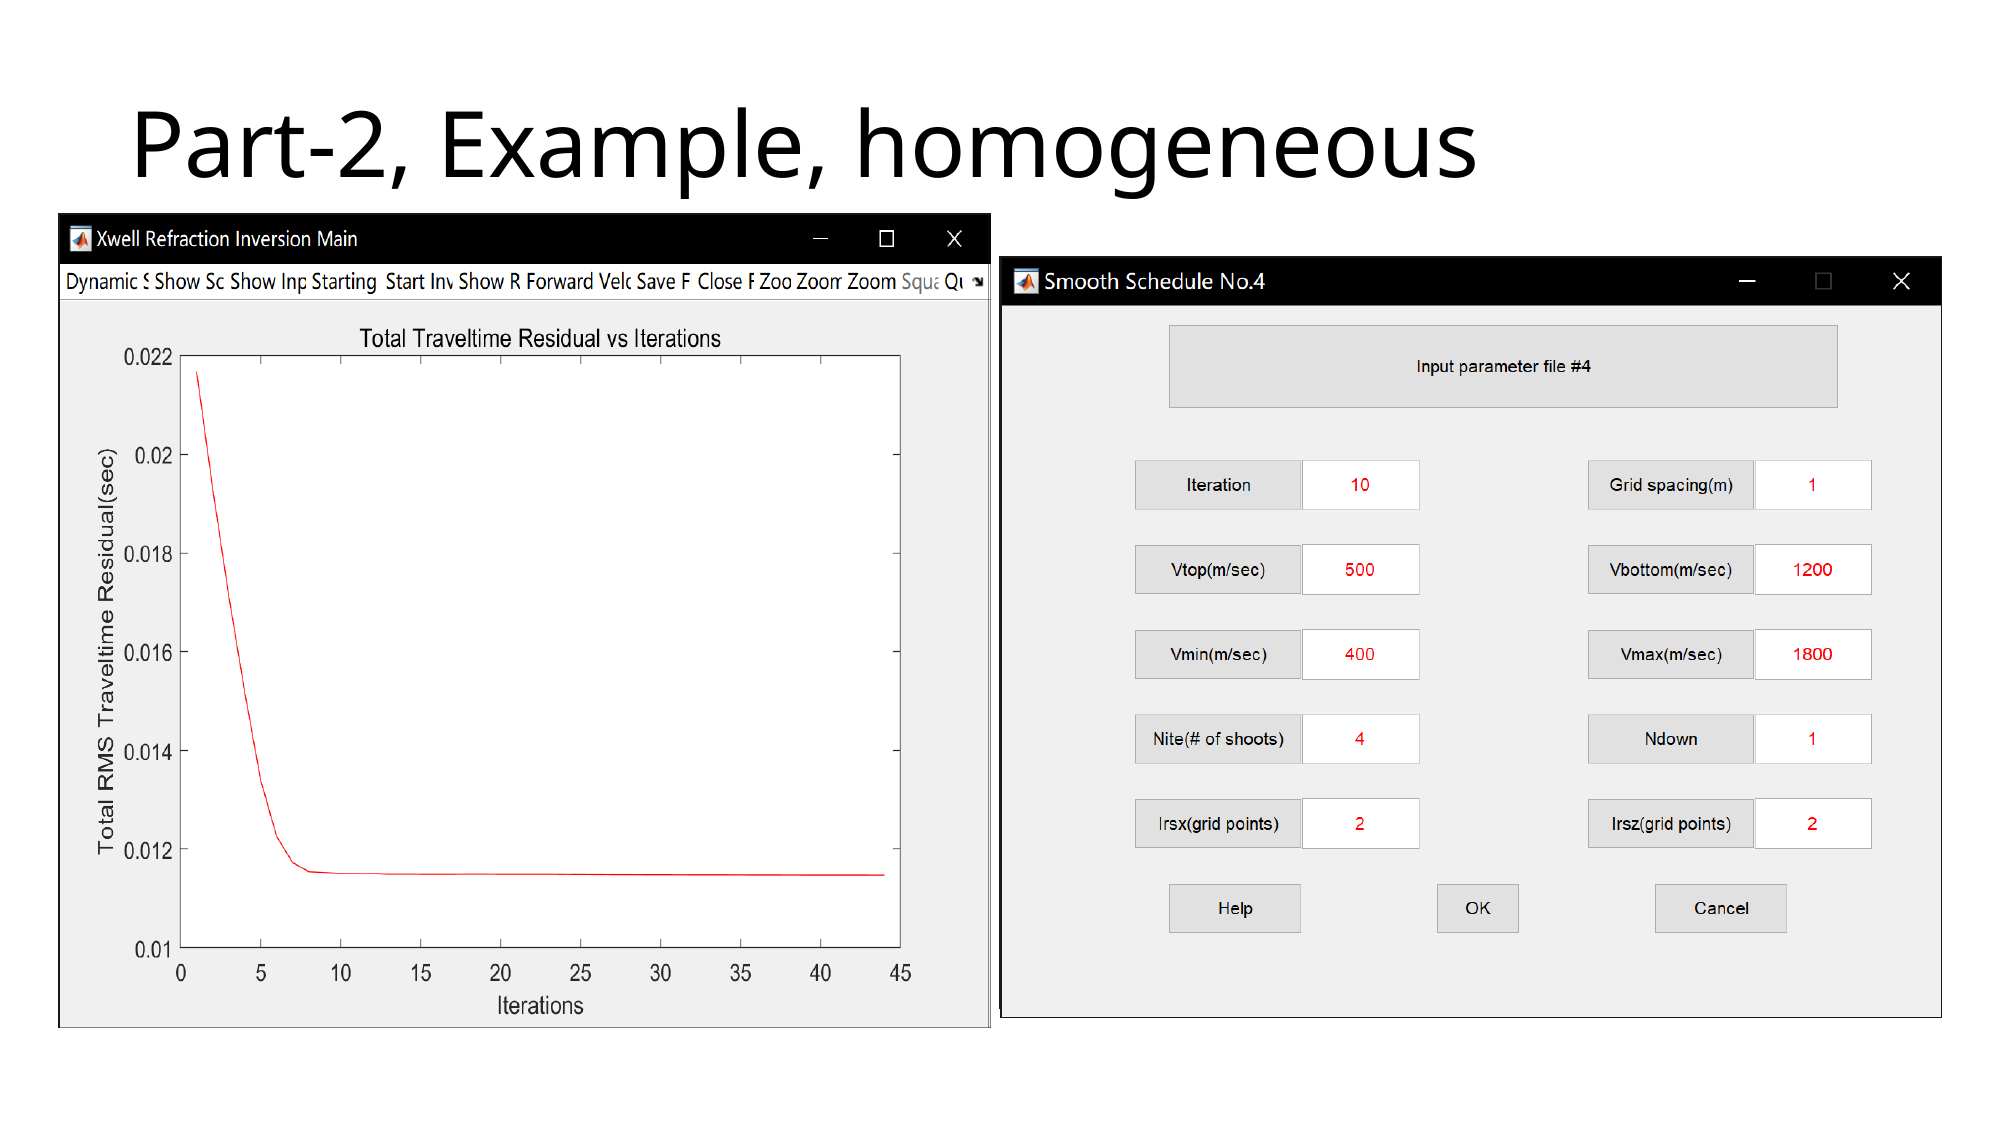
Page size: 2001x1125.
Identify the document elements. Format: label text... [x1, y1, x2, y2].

picture [999, 256, 1942, 1018]
picture [58, 208, 991, 1028]
title Part-2, Example, homogeneous [114, 39, 1840, 257]
